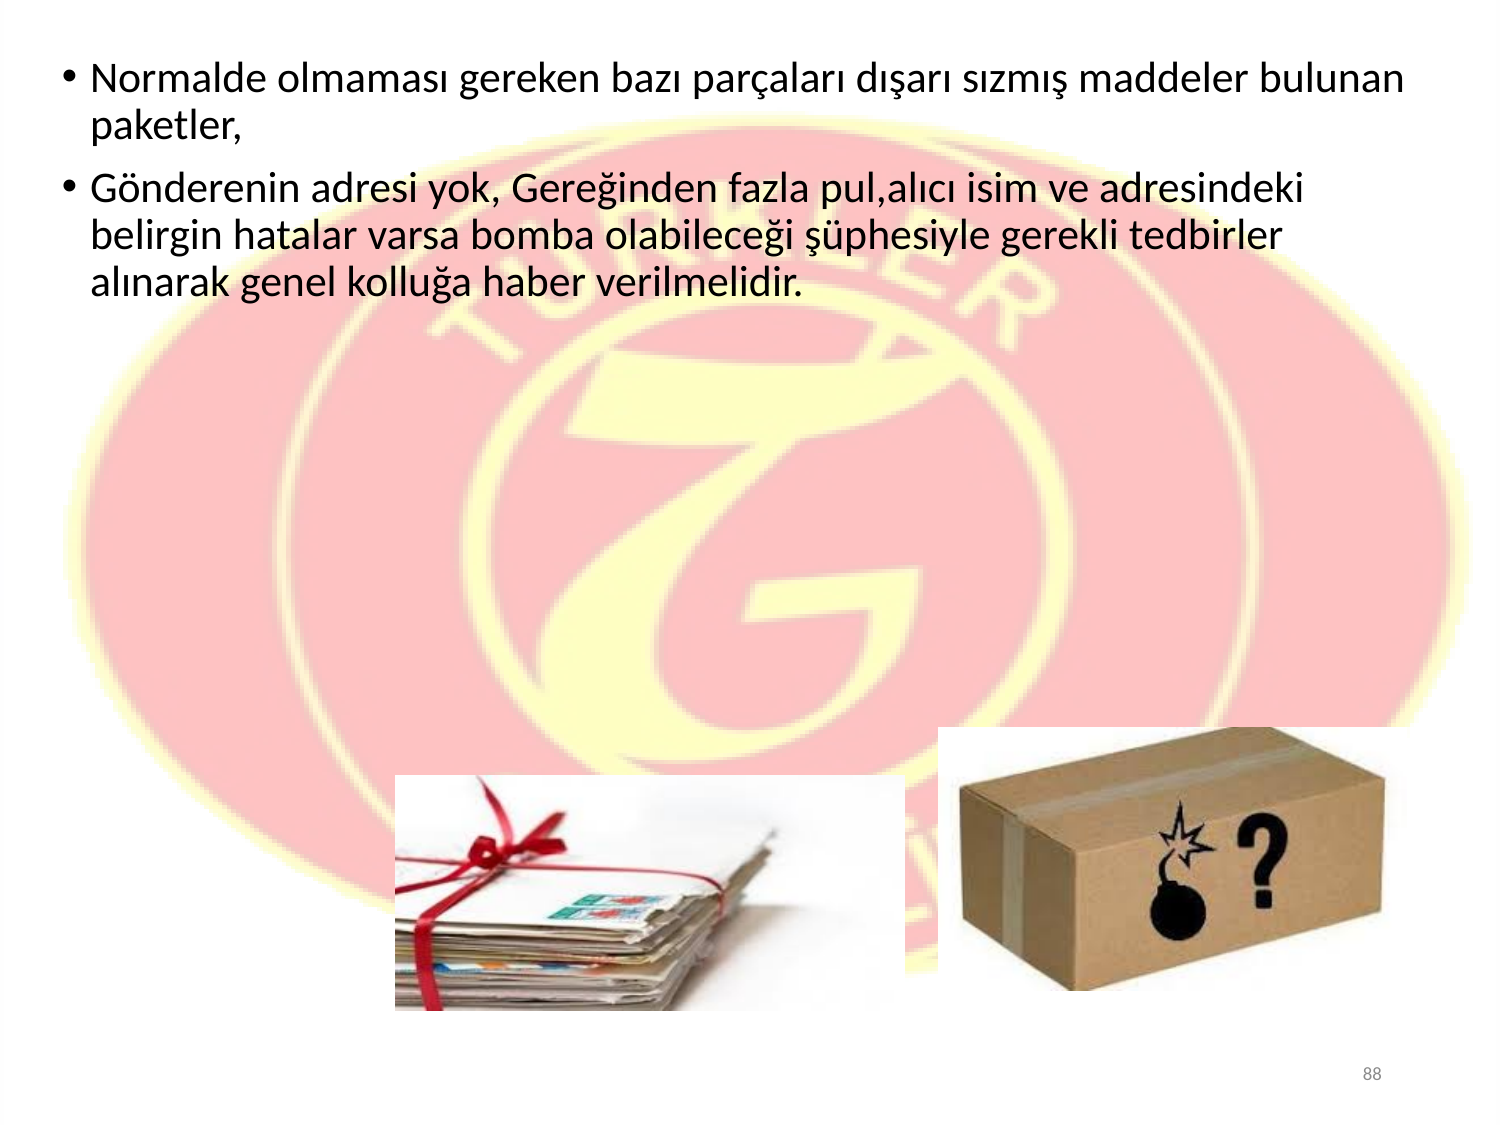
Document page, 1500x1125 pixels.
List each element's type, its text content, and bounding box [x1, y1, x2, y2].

list Normalde olmaması gereken bazı parçaları dışarı sızmış maddeler bulunan paketler, Gönderenin adresi yok, Gereğinden fazla pul,alıcı isim ve adresindeki belirgin hatalar varsa bomba olabileceği şüphesiyle gerekli tedbirler alınarak genel kolluğa haber verilmelidir. [46, 46, 1442, 1079]
slide_number 88 [1059, 1042, 1397, 1103]
picture [395, 775, 905, 1011]
picture [938, 727, 1407, 991]
